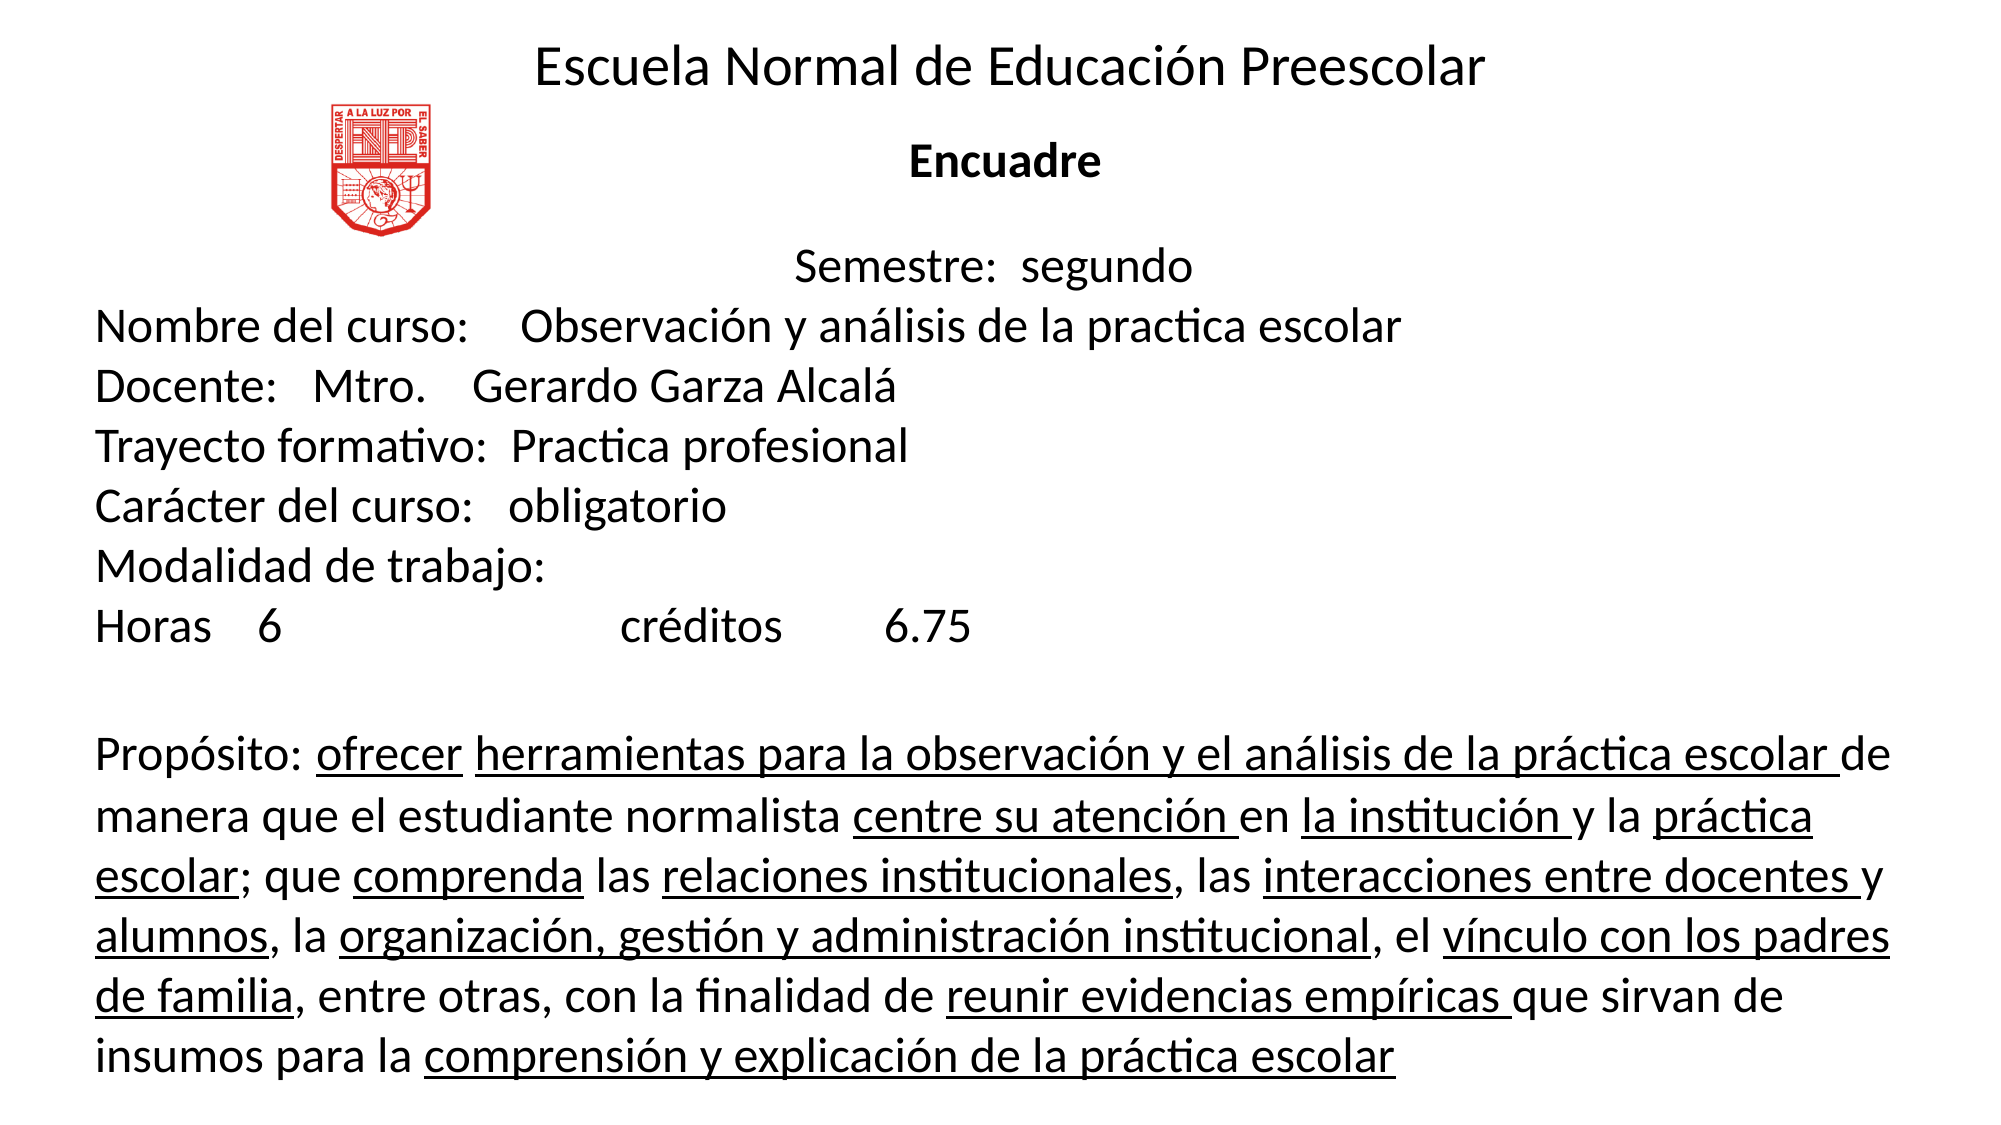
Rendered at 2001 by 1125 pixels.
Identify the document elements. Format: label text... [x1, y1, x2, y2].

text_box Escuela Normal de Educación Preescolar Encuadre Semestre: segundo Nombre del curso: Observación y análisis de la practica escolar Docente: Mtro. Gerardo Garza Alcalá Trayecto formativo: Practica profesional Carácter del curso: obligatorio Modalidad de trabajo: Horas 6 créditos 6.75 Propósito: ofrecer herramientas para la observación y el análisis de la práctica escolar de manera que el estudiante normalista centre su atención en la institución y la práctica escolar; que comprenda las relaciones institucionales, las interacciones entre docentes y alumnos, la organización, gestión y administración institucional, el vínculo con los padres de familia, entre otras, con la finalidad de reunir evidencias empíricas que sirvan de insumos para la comprensión y explicación de la práctica escolar [80, 20, 1943, 1125]
picture [326, 99, 435, 241]
